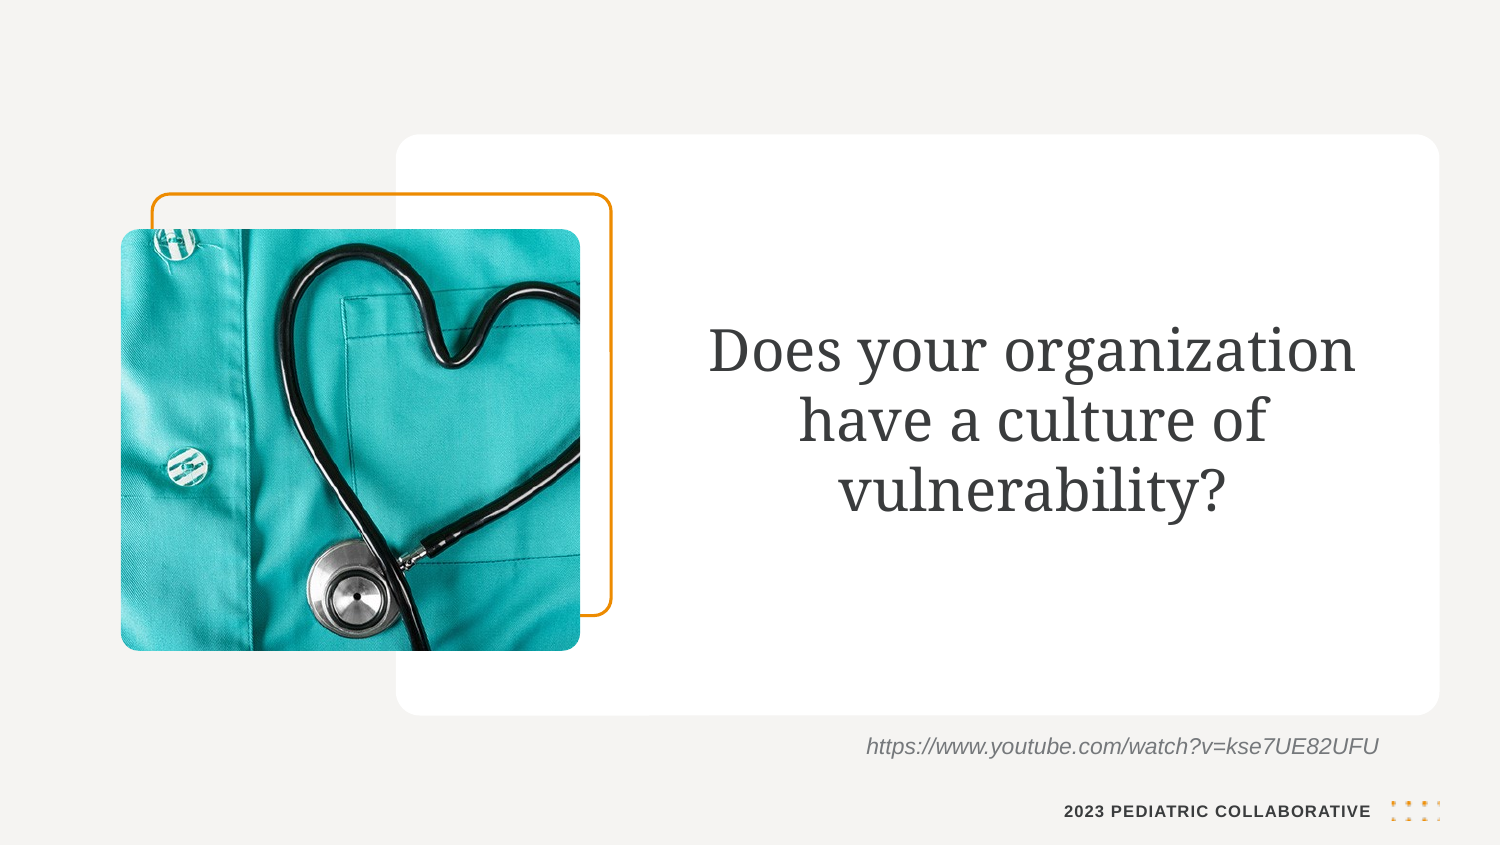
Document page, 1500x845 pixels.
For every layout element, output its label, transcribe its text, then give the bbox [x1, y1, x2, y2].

text_box https://www.youtube.com/watch?v=kse7UE82UFU [851, 724, 1423, 767]
list Does your organization have a culture of vulnerability? [671, 236, 1380, 615]
picture [120, 229, 581, 651]
